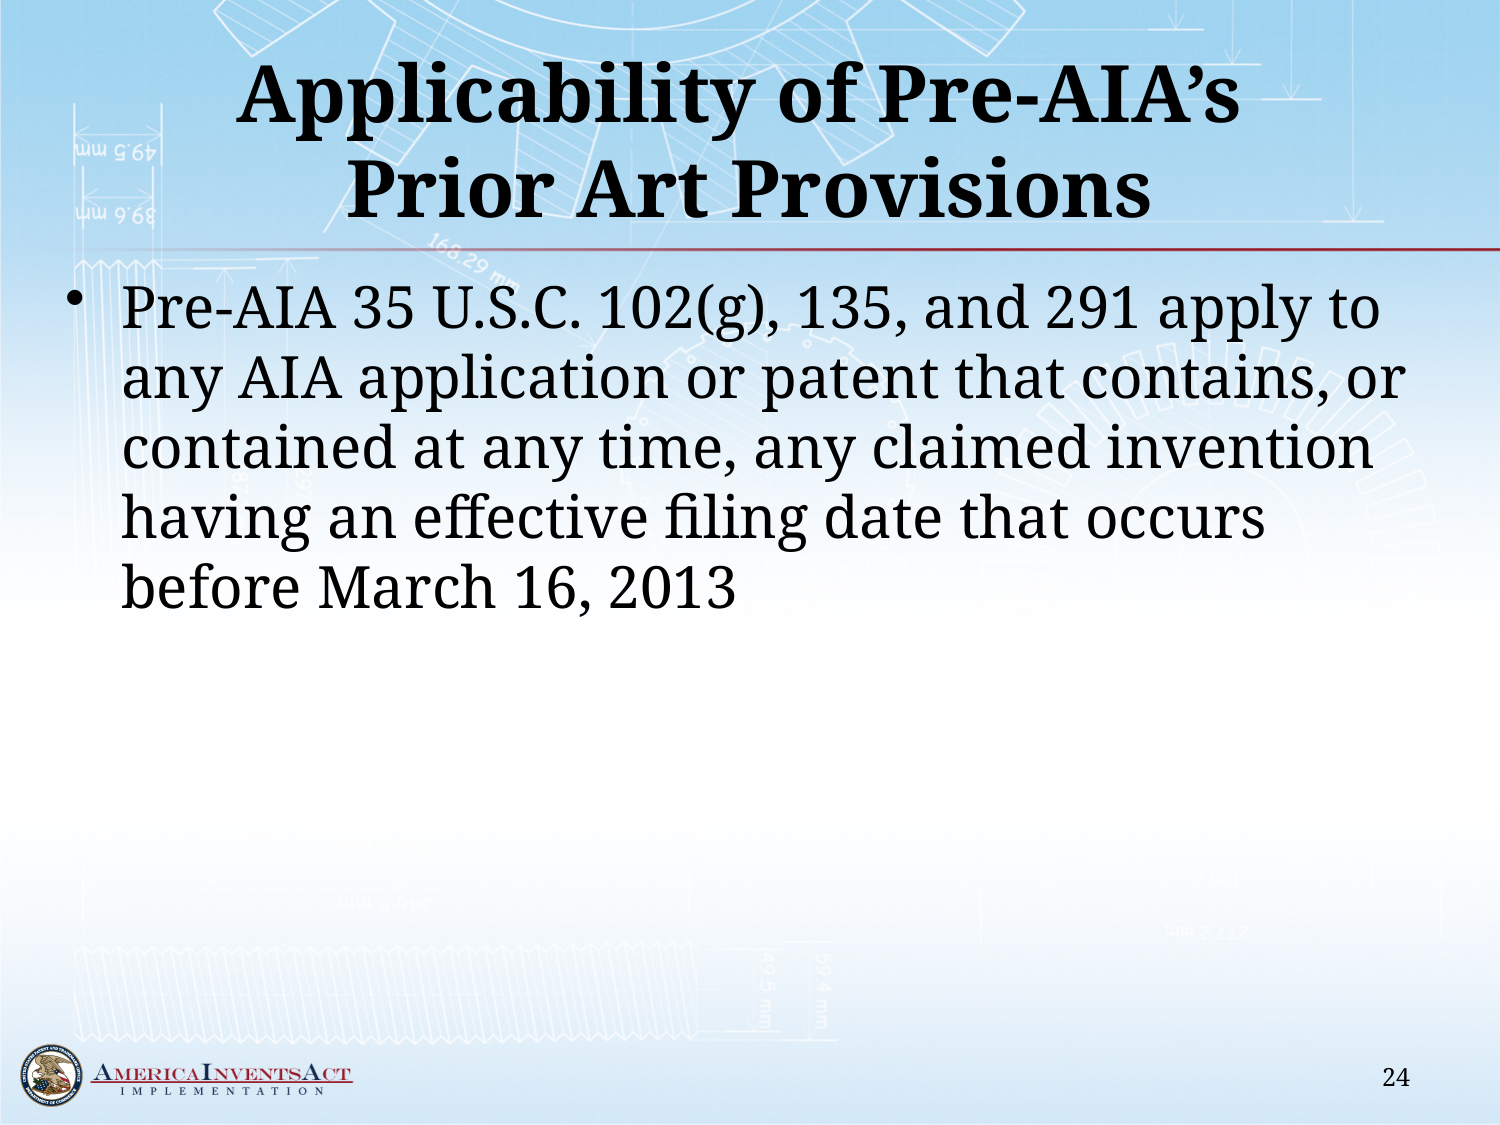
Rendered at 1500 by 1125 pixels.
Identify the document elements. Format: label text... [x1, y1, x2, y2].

title Applicability of Pre-AIA’s Prior Art Provisions [74, 44, 1426, 233]
picture [0, 0, 1500, 1125]
list Pre-AIA 35 U.S.C. 102(g), 135, and 291 apply to any AIA application or patent that contains, or contained at any time, any claimed invention having an effective filing date that occurs before March 16, 2013 [49, 262, 1463, 1063]
slide_number 24 [1074, 1024, 1426, 1103]
